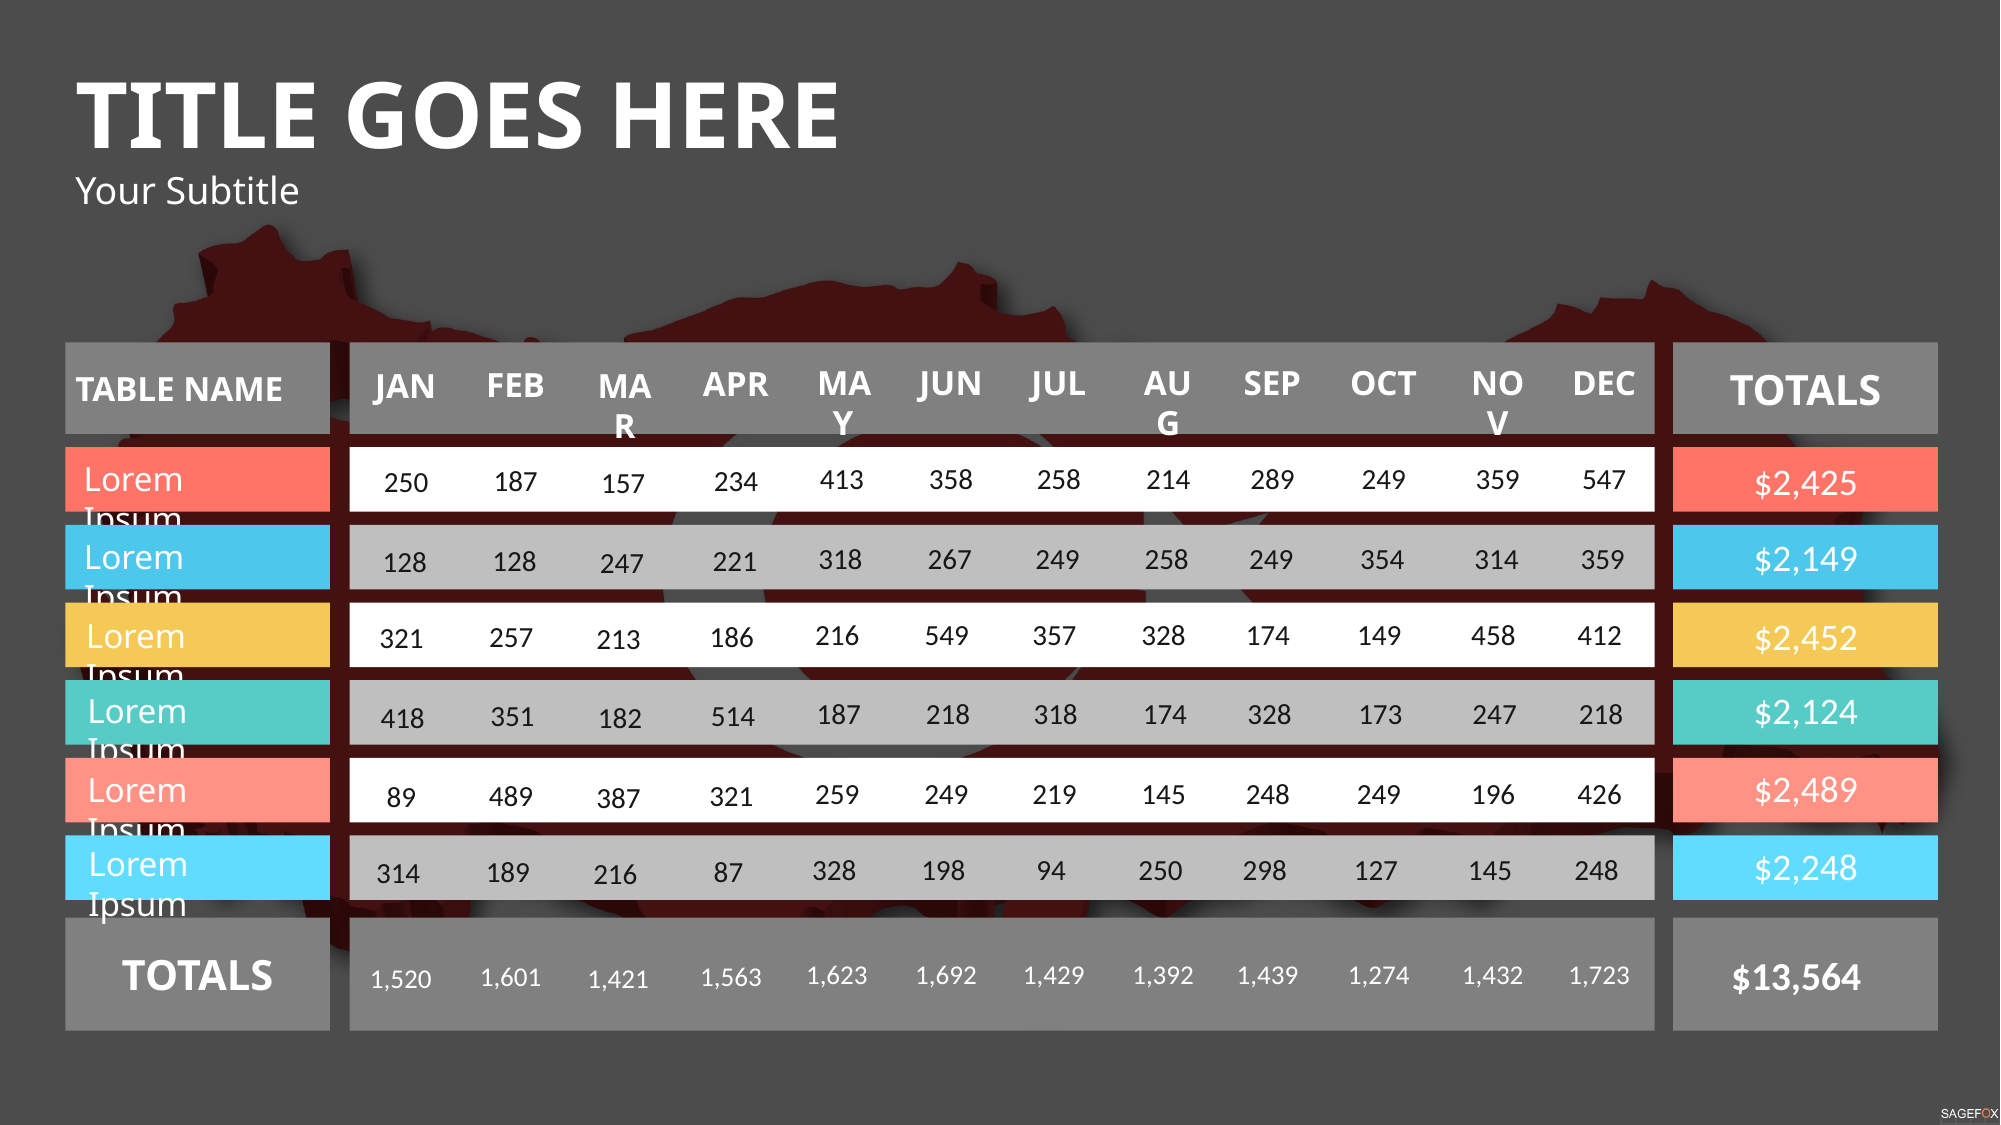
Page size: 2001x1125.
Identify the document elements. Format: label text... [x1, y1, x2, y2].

text_box $2,248 [1721, 835, 1890, 896]
text_box 149 [1330, 608, 1428, 659]
text_box 174 [1219, 608, 1317, 659]
text_box 250 [1111, 843, 1210, 894]
text_box 357 [1005, 608, 1104, 659]
text_box [1672, 524, 1939, 590]
text_box [349, 524, 1656, 590]
text_box [349, 917, 1656, 1032]
text_box 418 [354, 691, 452, 742]
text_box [65, 835, 330, 900]
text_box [59, 342, 330, 435]
text_box [1672, 341, 1939, 435]
text_box 1,623 [780, 950, 890, 998]
text_box $2,425 [1721, 450, 1890, 511]
text_box 1,520 [345, 953, 457, 1001]
picture [0, 0, 2001, 1125]
text_box 128 [465, 534, 564, 585]
text_box 219 [1005, 767, 1104, 818]
text_box 145 [1441, 843, 1539, 894]
text_box TITLE GOES HERE Your Subtitle [60, 49, 1036, 220]
text_box 458 [1444, 608, 1542, 659]
text_box [349, 446, 1656, 513]
text_box 351 [463, 690, 562, 740]
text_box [65, 447, 330, 512]
text_box 314 [1447, 532, 1546, 583]
text_box [349, 341, 1656, 435]
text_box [65, 524, 330, 590]
text_box 247 [573, 536, 671, 587]
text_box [65, 917, 330, 1031]
text_box TOTALS [1712, 356, 1899, 421]
text_box 549 [897, 608, 996, 659]
text_box 187 [789, 688, 888, 738]
text_box 289 [1223, 453, 1322, 503]
text_box 547 [1555, 453, 1653, 503]
text_box 216 [788, 608, 887, 659]
text_box 249 [897, 767, 996, 818]
text_box 1,439 [1211, 950, 1322, 998]
text_box 328 [785, 843, 883, 894]
text_box 187 [467, 455, 565, 505]
text_box APR [687, 356, 785, 411]
text_box 249 [1008, 532, 1107, 583]
text_box 1,421 [562, 954, 675, 1002]
text_box 257 [462, 610, 560, 661]
text_box $2,124 [1721, 679, 1890, 740]
text_box OCT [1334, 354, 1433, 410]
text_box 318 [791, 532, 890, 583]
text_box 1,432 [1436, 950, 1543, 998]
text_box 413 [793, 453, 891, 503]
text_box 248 [1219, 767, 1317, 818]
text_box 1,601 [454, 952, 567, 1000]
text_box DEC [1555, 354, 1653, 410]
text_box 87 [679, 845, 778, 896]
text_box [1672, 834, 1939, 901]
text_box 157 [574, 456, 672, 507]
text_box [1672, 602, 1939, 668]
text_box [1672, 679, 1939, 746]
text_box [349, 602, 1656, 668]
text_box 248 [1547, 843, 1646, 894]
text_box 89 [352, 771, 451, 821]
text_box 218 [1552, 688, 1650, 738]
text_box 412 [1550, 608, 1649, 659]
text_box 328 [1114, 608, 1213, 659]
text_box 145 [1114, 767, 1213, 818]
text_box 1,723 [1543, 950, 1656, 998]
text_box 213 [569, 612, 668, 663]
text_box 321 [352, 611, 451, 662]
text_box 249 [1222, 532, 1320, 583]
text_box [1672, 917, 1939, 1032]
text_box MAY [792, 354, 894, 449]
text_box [65, 757, 330, 823]
text_box 189 [459, 845, 557, 896]
text_box 267 [901, 532, 999, 583]
text_box $13,564 [1712, 943, 1880, 1006]
text_box [1672, 757, 1939, 823]
text_box MAR [574, 358, 675, 453]
text_box 258 [1010, 453, 1108, 503]
text_box 354 [1333, 532, 1431, 583]
text_box 359 [1554, 532, 1652, 583]
text_box 249 [1334, 453, 1433, 503]
text_box 318 [1007, 688, 1105, 738]
text_box 426 [1550, 767, 1649, 818]
text_box JUL [1010, 354, 1108, 410]
text_box 321 [682, 769, 781, 820]
text_box 359 [1449, 453, 1547, 503]
text_box 328 [1220, 688, 1319, 738]
text_box 1,392 [1107, 950, 1211, 998]
text_box 182 [571, 692, 669, 742]
text_box $2,452 [1721, 605, 1890, 666]
text_box 216 [566, 847, 665, 898]
text_box 387 [569, 771, 668, 822]
text_box 358 [902, 453, 1000, 503]
text_box AUG [1119, 354, 1217, 449]
text_box 94 [1002, 843, 1100, 894]
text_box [65, 680, 330, 745]
text_box 173 [1331, 688, 1430, 738]
text_box NOV [1448, 354, 1547, 449]
text_box 186 [682, 610, 781, 661]
text_box 127 [1327, 843, 1425, 894]
text_box 1,429 [997, 950, 1107, 998]
text_box 214 [1119, 453, 1217, 503]
text_box [349, 679, 1656, 746]
text_box $2,149 [1721, 526, 1890, 587]
text_box 1,692 [890, 950, 997, 998]
text_box 128 [355, 536, 454, 586]
text_box 1,274 [1322, 950, 1435, 998]
text_box 234 [687, 454, 785, 505]
text_box 221 [685, 534, 784, 585]
text_box 489 [462, 770, 560, 820]
text_box 250 [357, 456, 455, 507]
text_box JUN [902, 354, 1000, 410]
text_box 218 [899, 688, 997, 738]
text_box 1,563 [675, 952, 787, 1000]
text_box [349, 757, 1656, 823]
text_box [349, 834, 1656, 901]
text_box 258 [1118, 532, 1216, 583]
text_box FEB [466, 356, 565, 412]
text_box 314 [349, 847, 447, 897]
text_box 198 [894, 843, 993, 894]
text_box 196 [1444, 767, 1542, 818]
text_box [1672, 446, 1939, 513]
text_box $2,489 [1721, 757, 1890, 818]
text_box SEP [1223, 354, 1322, 410]
text_box 259 [788, 767, 886, 818]
text_box 298 [1216, 843, 1314, 894]
text_box 249 [1330, 767, 1428, 818]
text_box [65, 602, 330, 668]
text_box 174 [1116, 688, 1214, 738]
text_box 514 [684, 690, 782, 740]
text_box JAN [357, 357, 455, 413]
text_box 247 [1445, 688, 1544, 738]
